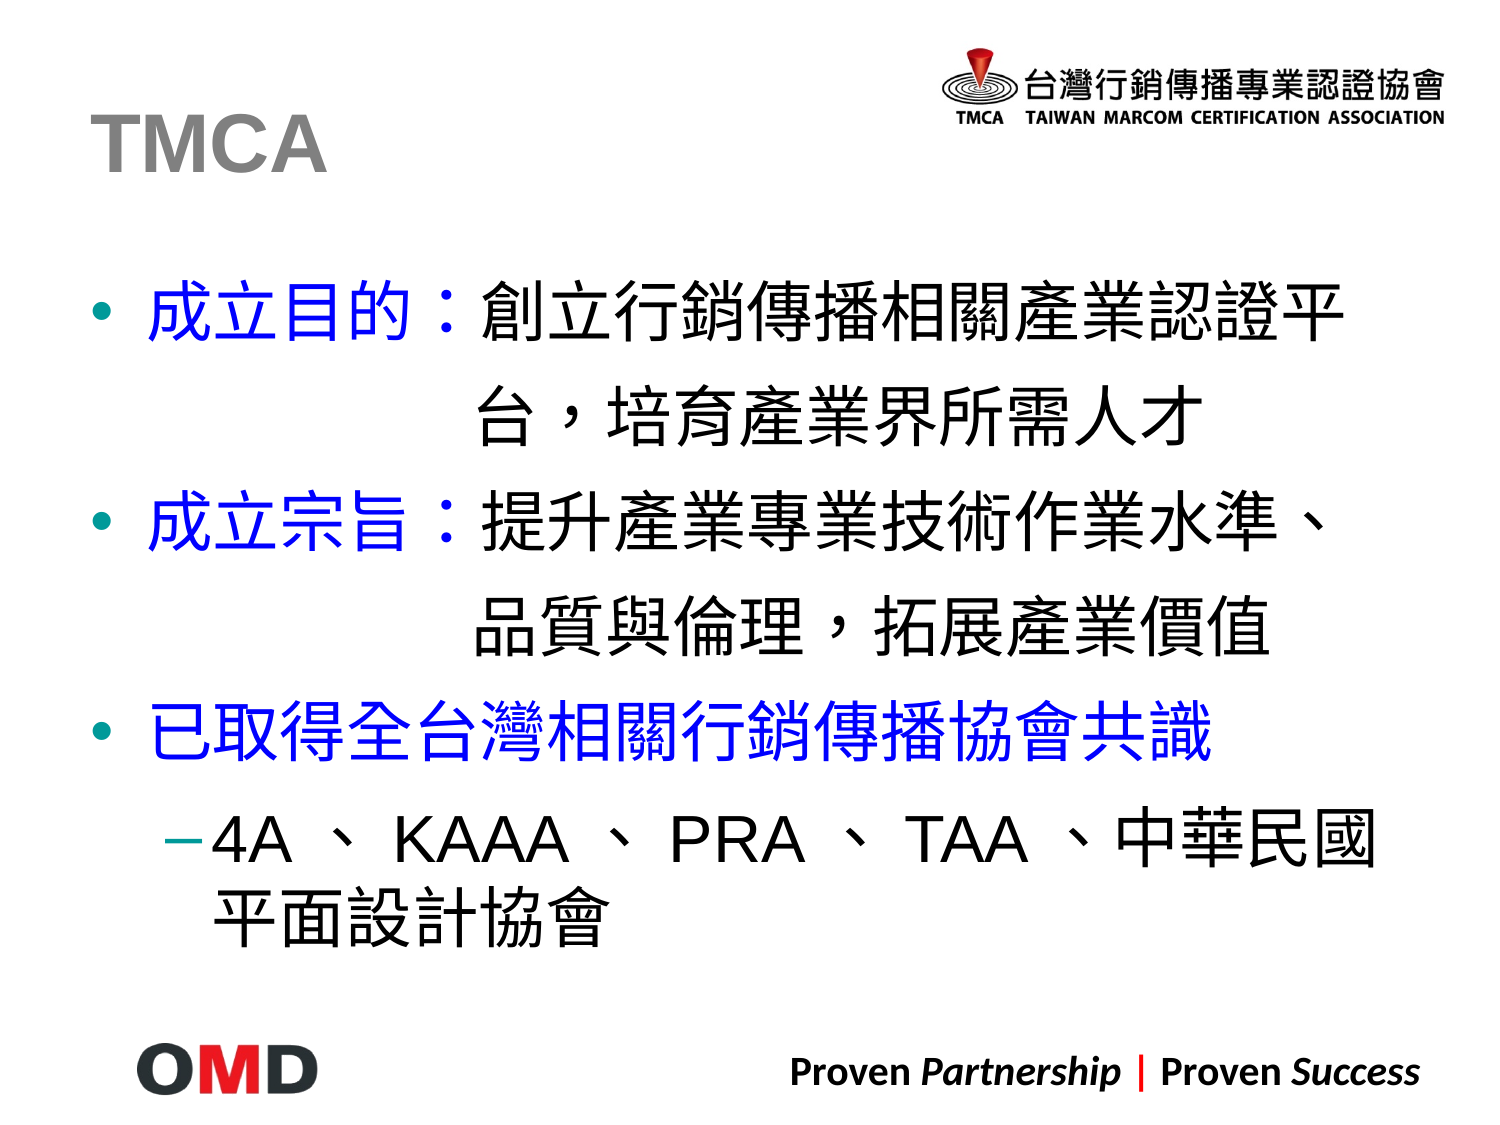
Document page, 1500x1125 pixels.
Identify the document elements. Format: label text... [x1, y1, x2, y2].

list 成立目的：創立行銷傳播相關產業認證平 台，培育產業界所需人才 成立宗旨：提升產業專業技術作業水準、 品質與倫理，拓展產業價值 已取得全台灣相關行銷傳播協會共識 4A、KAAA、PRA、TAA、中華民國平面設計協會 [75, 262, 1425, 1005]
picture [926, 30, 1460, 142]
title TMCA [75, 45, 1425, 233]
picture [137, 1043, 321, 1096]
